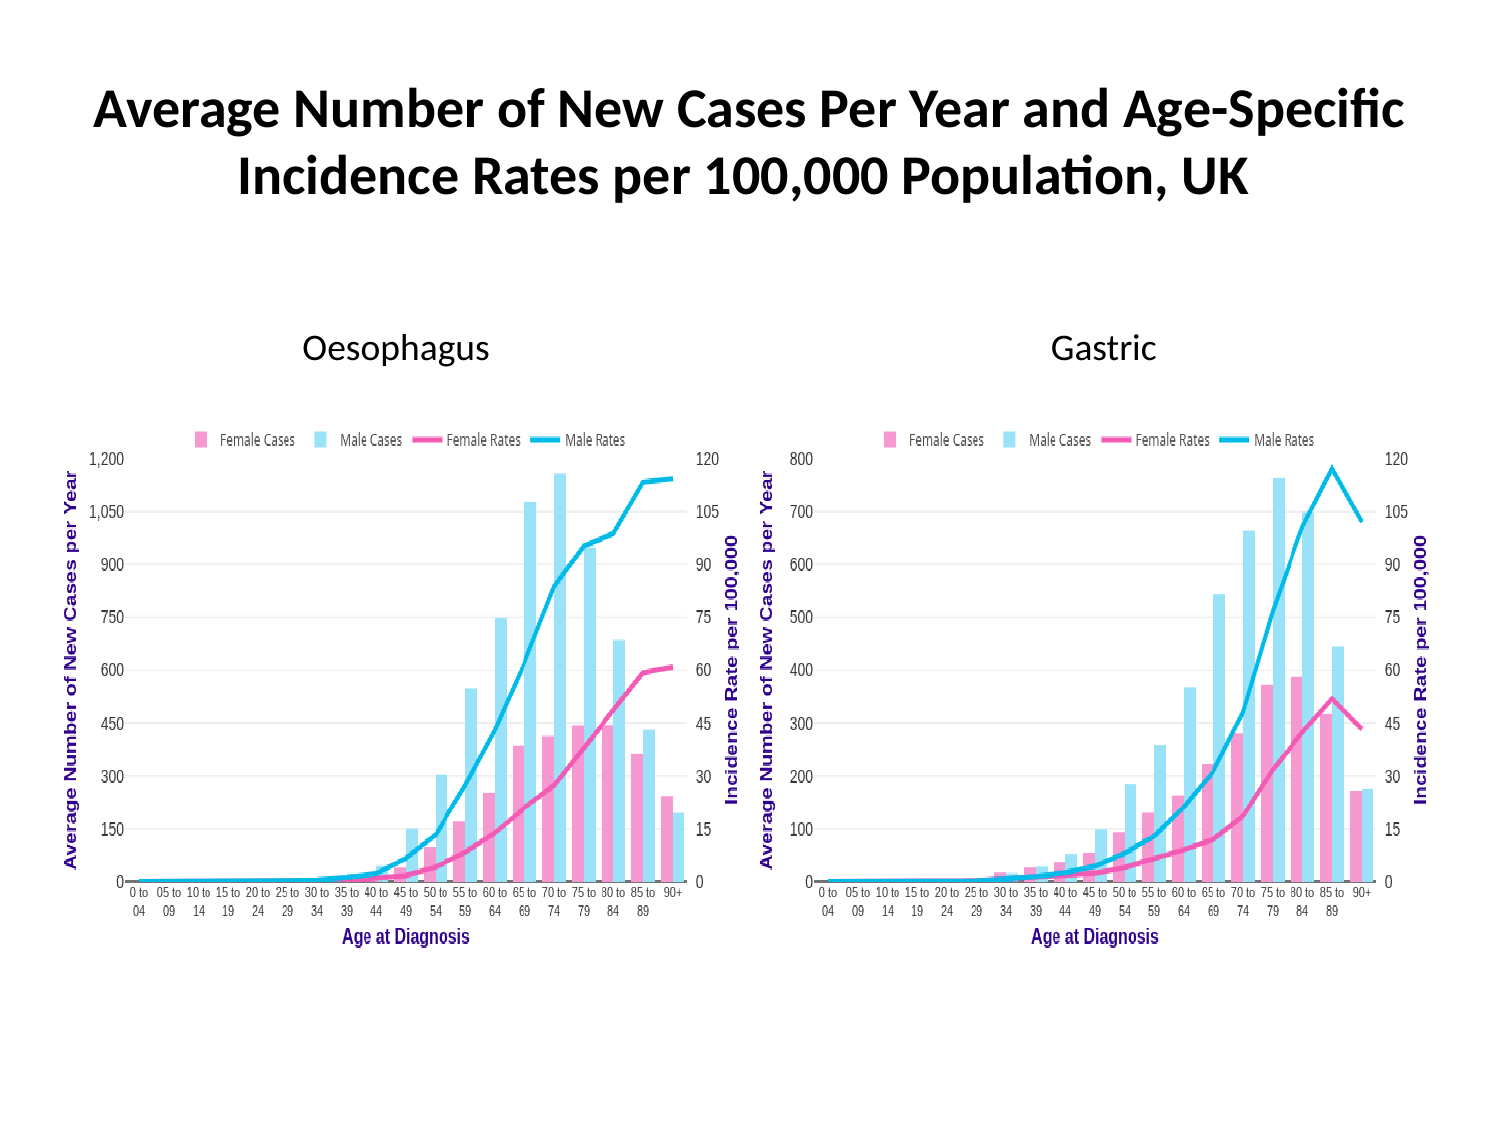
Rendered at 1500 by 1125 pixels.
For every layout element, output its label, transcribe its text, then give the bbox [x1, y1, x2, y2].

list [50, 421, 737, 949]
text_box Gastric [918, 315, 1290, 376]
title Average Number of New Cases Per Year and Age-Specific Incidence Rates per 100,000 Population, UK [75, 45, 1425, 233]
text_box Oesophagus [210, 315, 582, 376]
picture [738, 421, 1450, 949]
